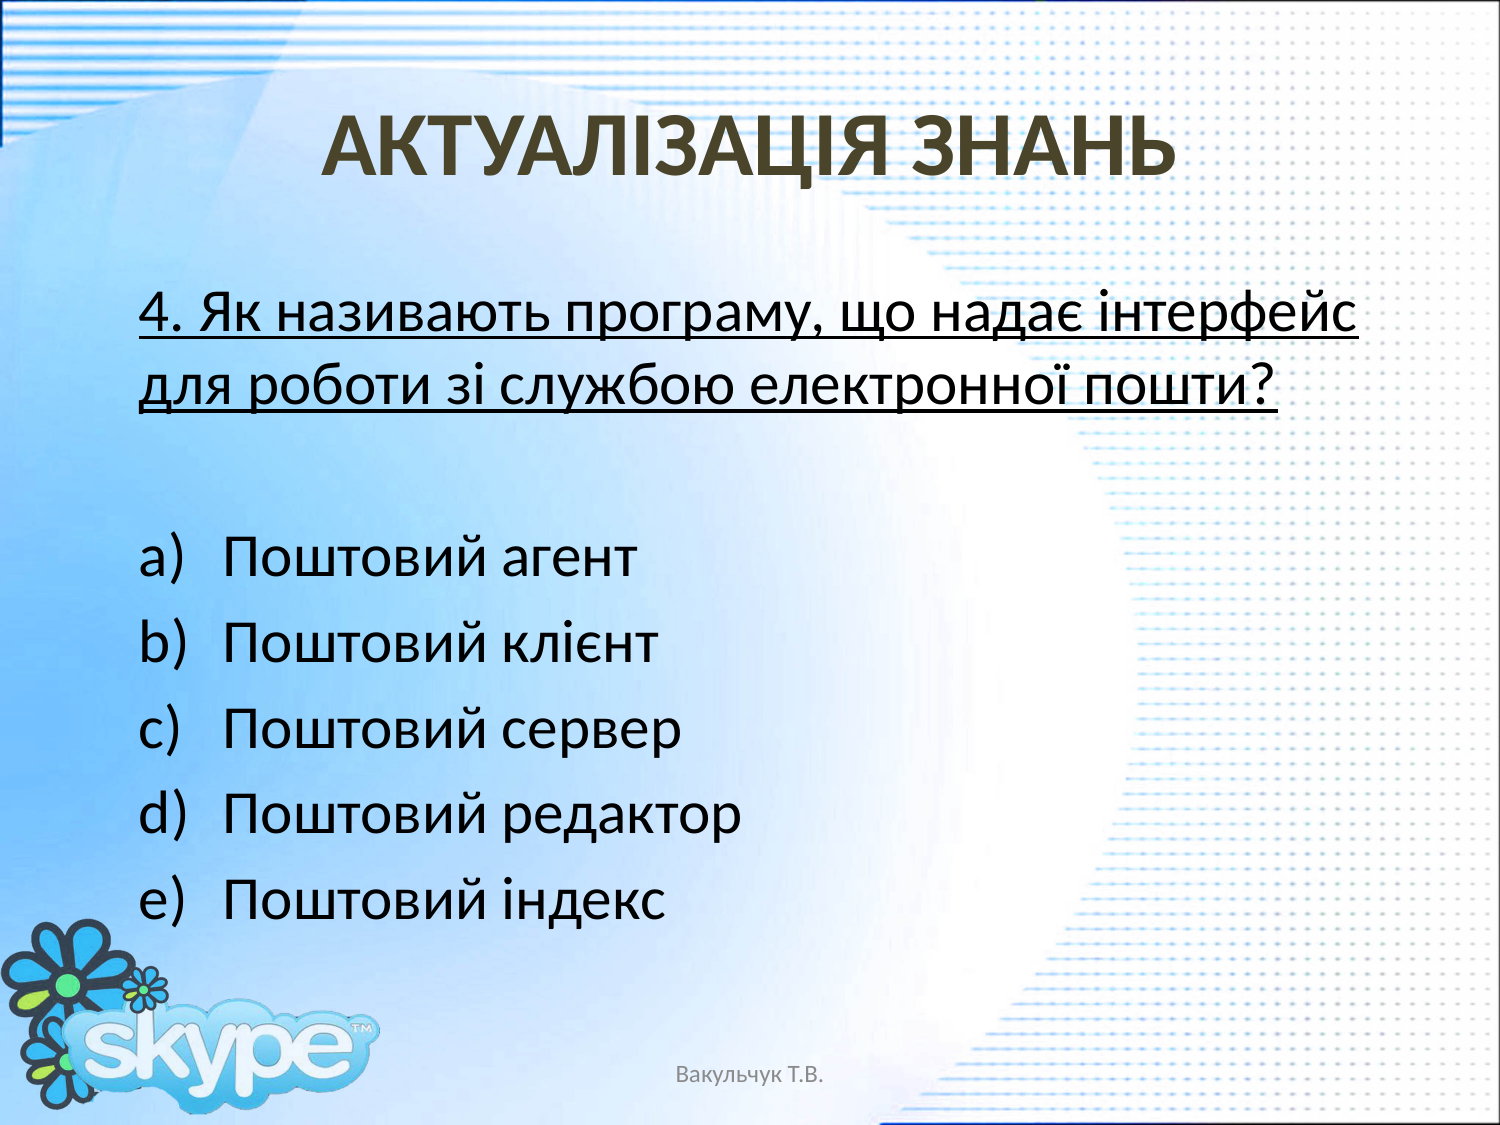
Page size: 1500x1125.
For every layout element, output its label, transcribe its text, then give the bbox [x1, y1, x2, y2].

picture [0, 0, 1500, 1125]
title Актуалізація знань [75, 45, 1425, 233]
footer Вакульчук Т.В. [512, 1042, 988, 1103]
list 4. Як називають програму, що надає інтерфейс для роботи зі службою електронної пошти? Поштовий агент Поштовий клієнт Поштовий сервер Поштовий редактор Поштовий індекс [123, 262, 1447, 953]
